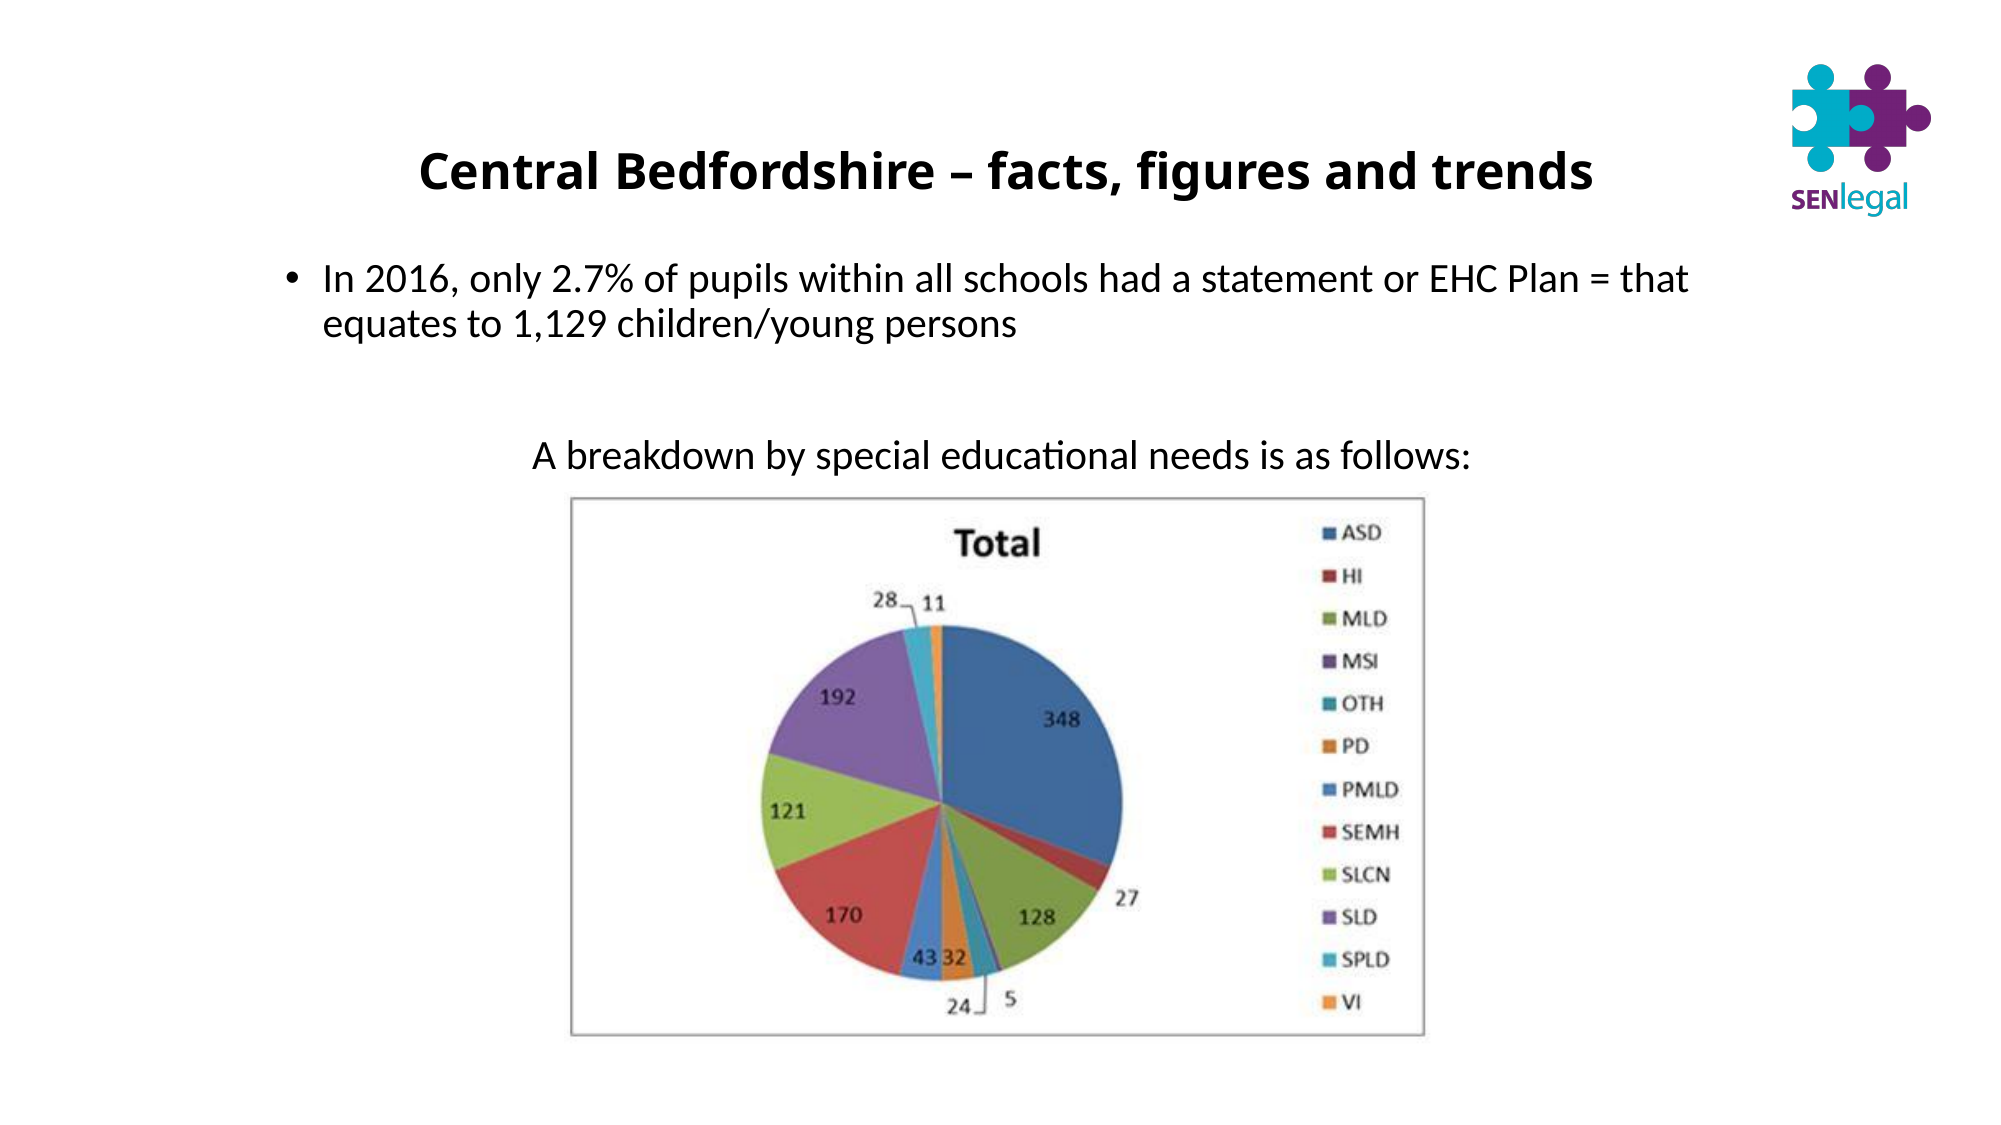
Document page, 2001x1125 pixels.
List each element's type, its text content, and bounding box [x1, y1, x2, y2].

picture [1792, 64, 1931, 217]
picture [564, 491, 1432, 1045]
list In 2016, only 2.7% of pupils within all schools had a statement or EHC Plan = that equates to 1,129 children/young persons A breakdown by special educational needs is as follows: [270, 249, 1747, 492]
text_box Central Bedfordshire – facts, figures and trends [403, 132, 1610, 207]
